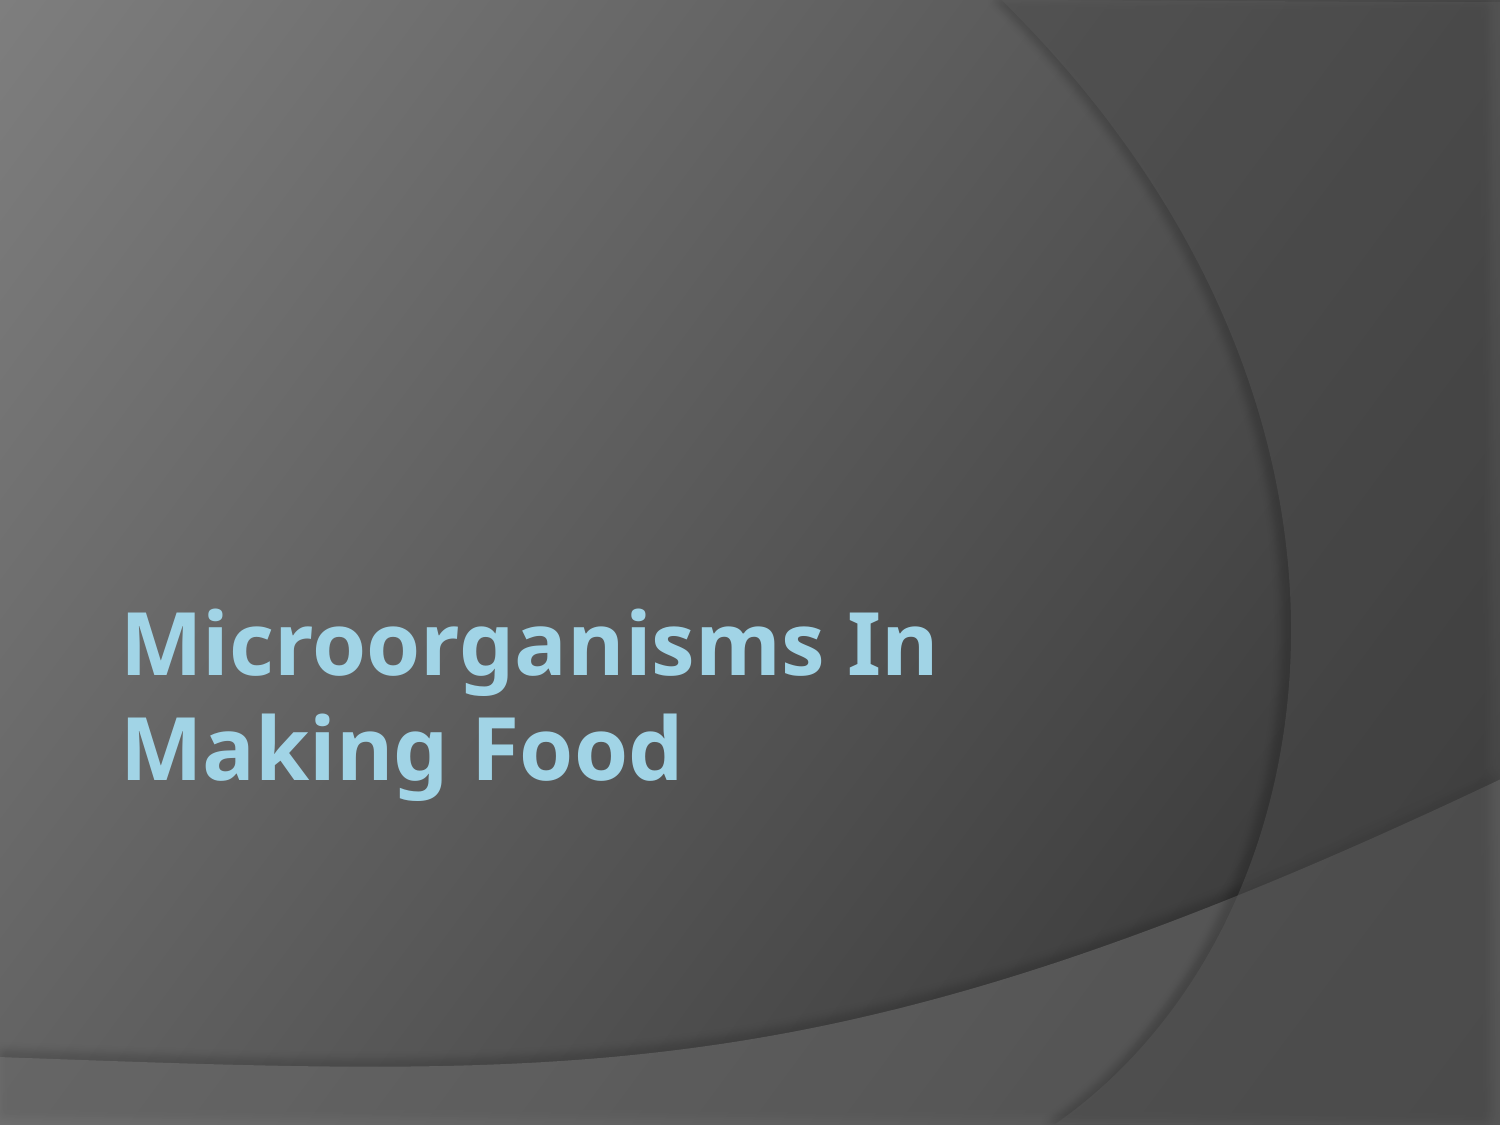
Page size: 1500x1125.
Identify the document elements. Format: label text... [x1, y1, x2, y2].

title Microorganisms In Making Food [112, 587, 1200, 888]
